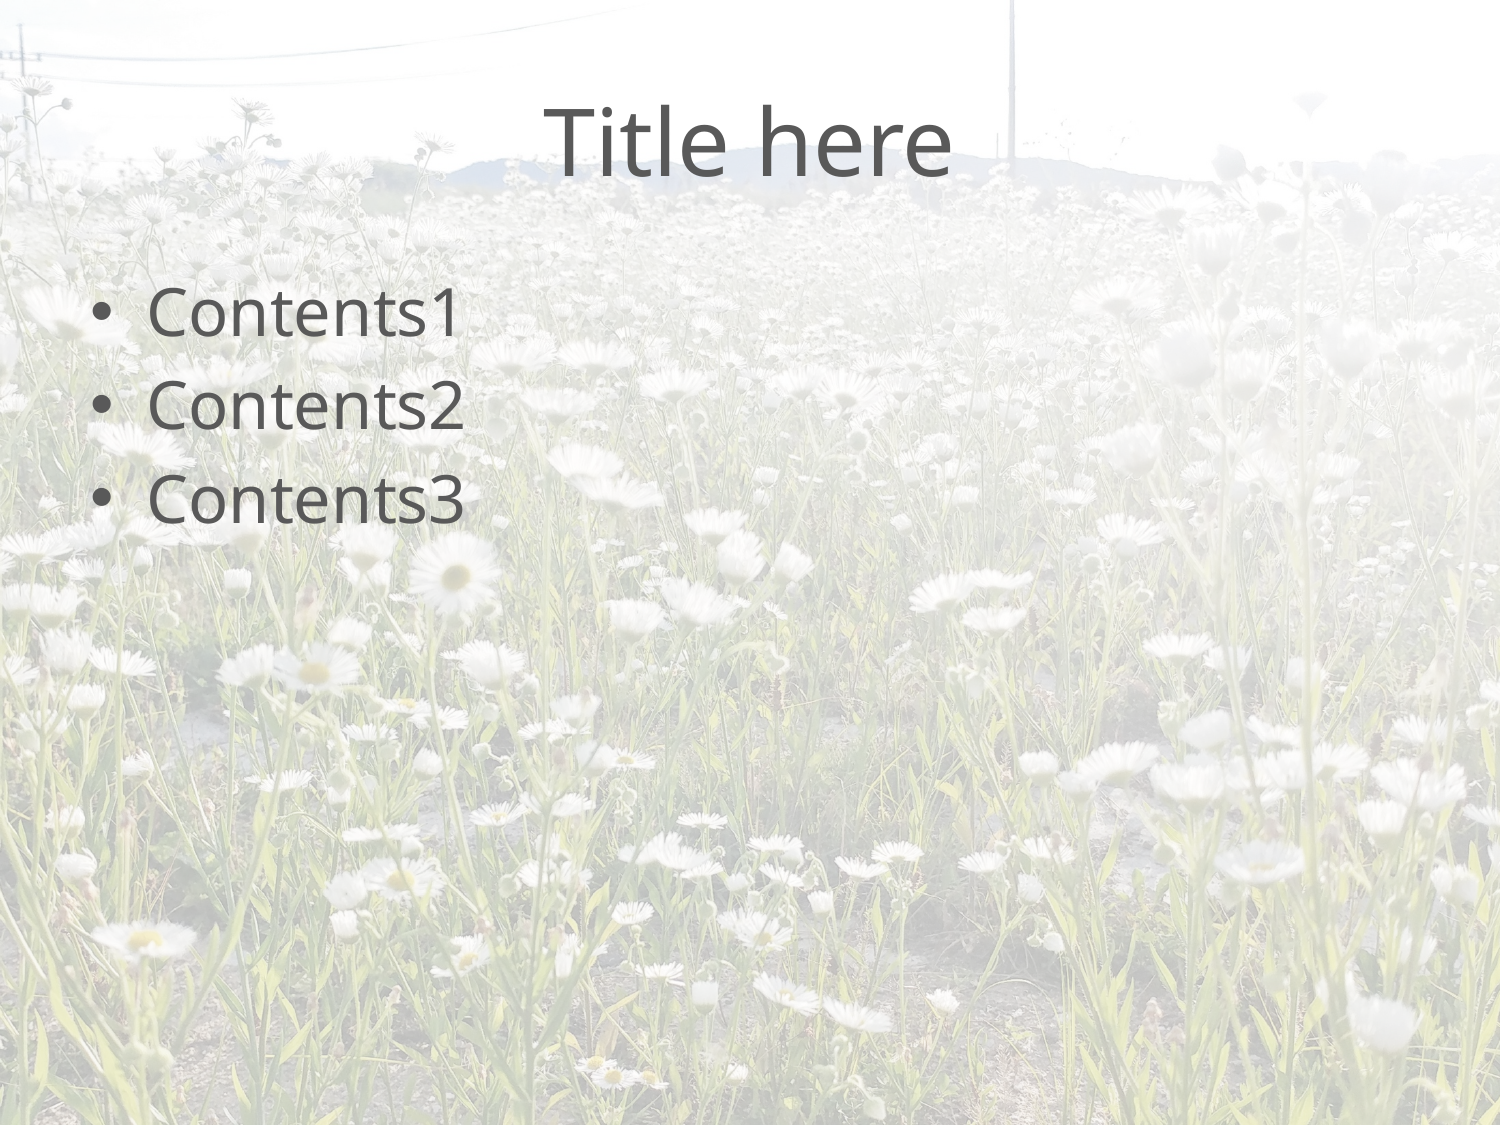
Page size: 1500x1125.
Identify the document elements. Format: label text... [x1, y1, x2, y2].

title Title here [75, 45, 1425, 233]
list Contents1 Contents2 Contents3 [75, 262, 1425, 1005]
text_box [0, 0, 1500, 1125]
